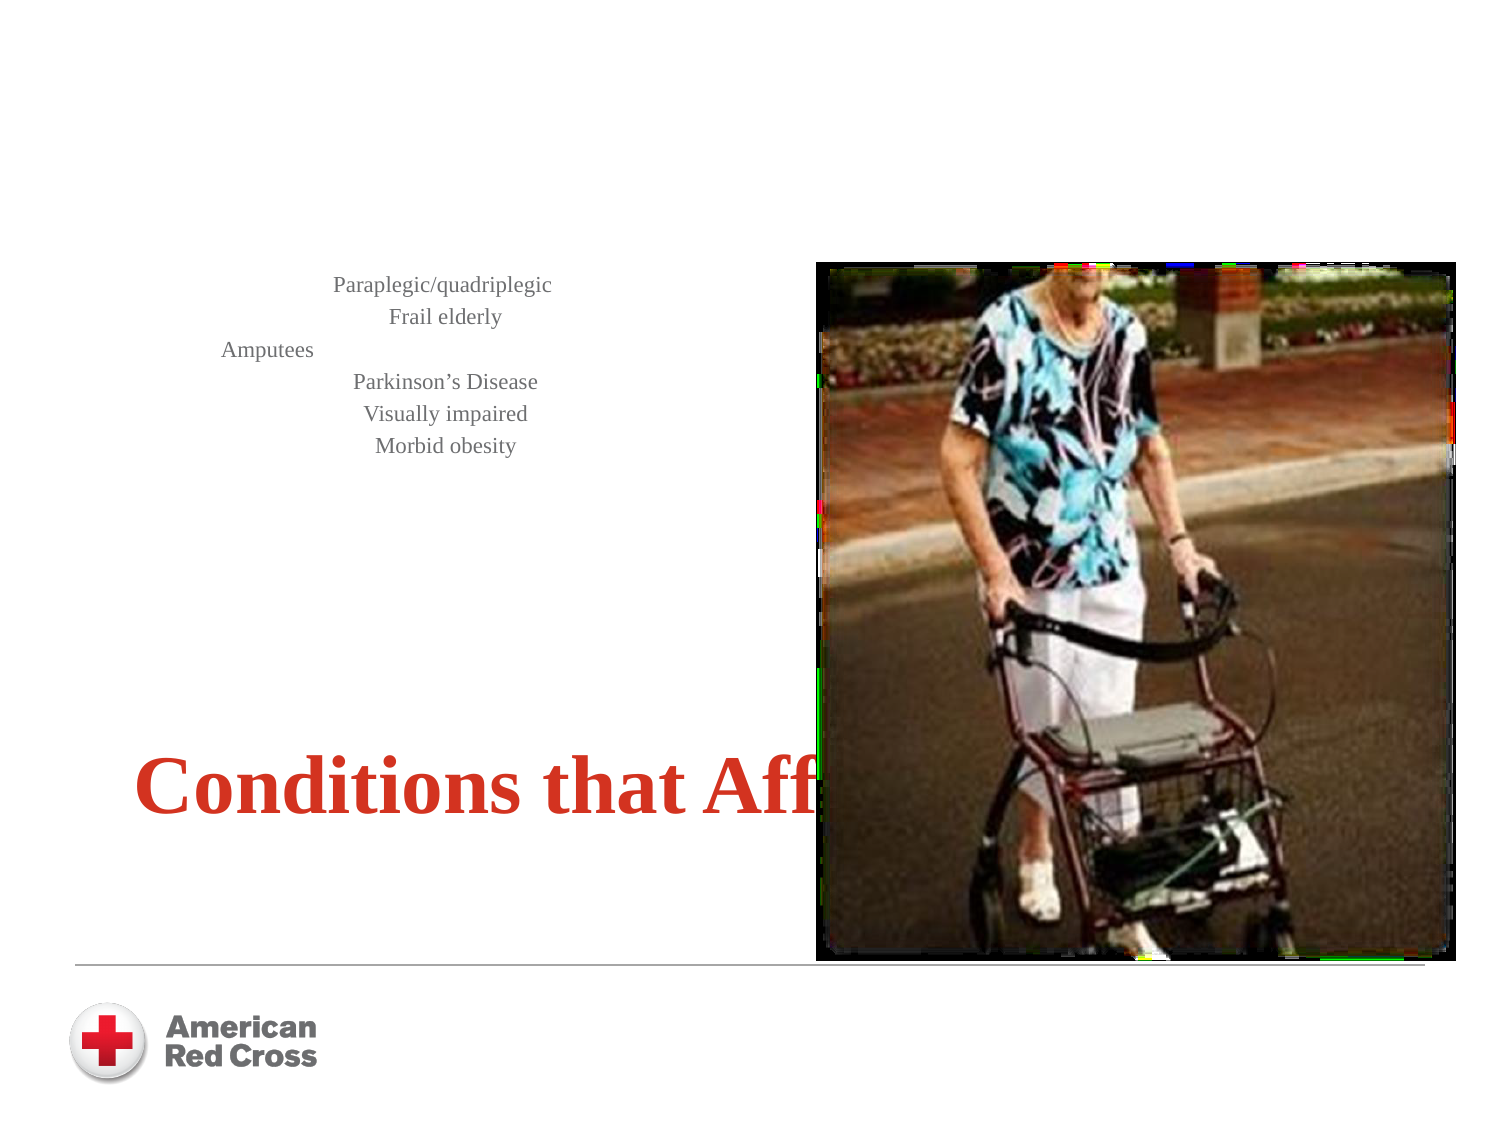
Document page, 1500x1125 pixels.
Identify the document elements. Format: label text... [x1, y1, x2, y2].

list Paraplegic/quadriplegic Frail elderly Amputees Parkinson’s Disease Visually impaired Morbid obesity [74, 262, 817, 1006]
picture [816, 262, 1456, 961]
picture [36, 969, 349, 1112]
